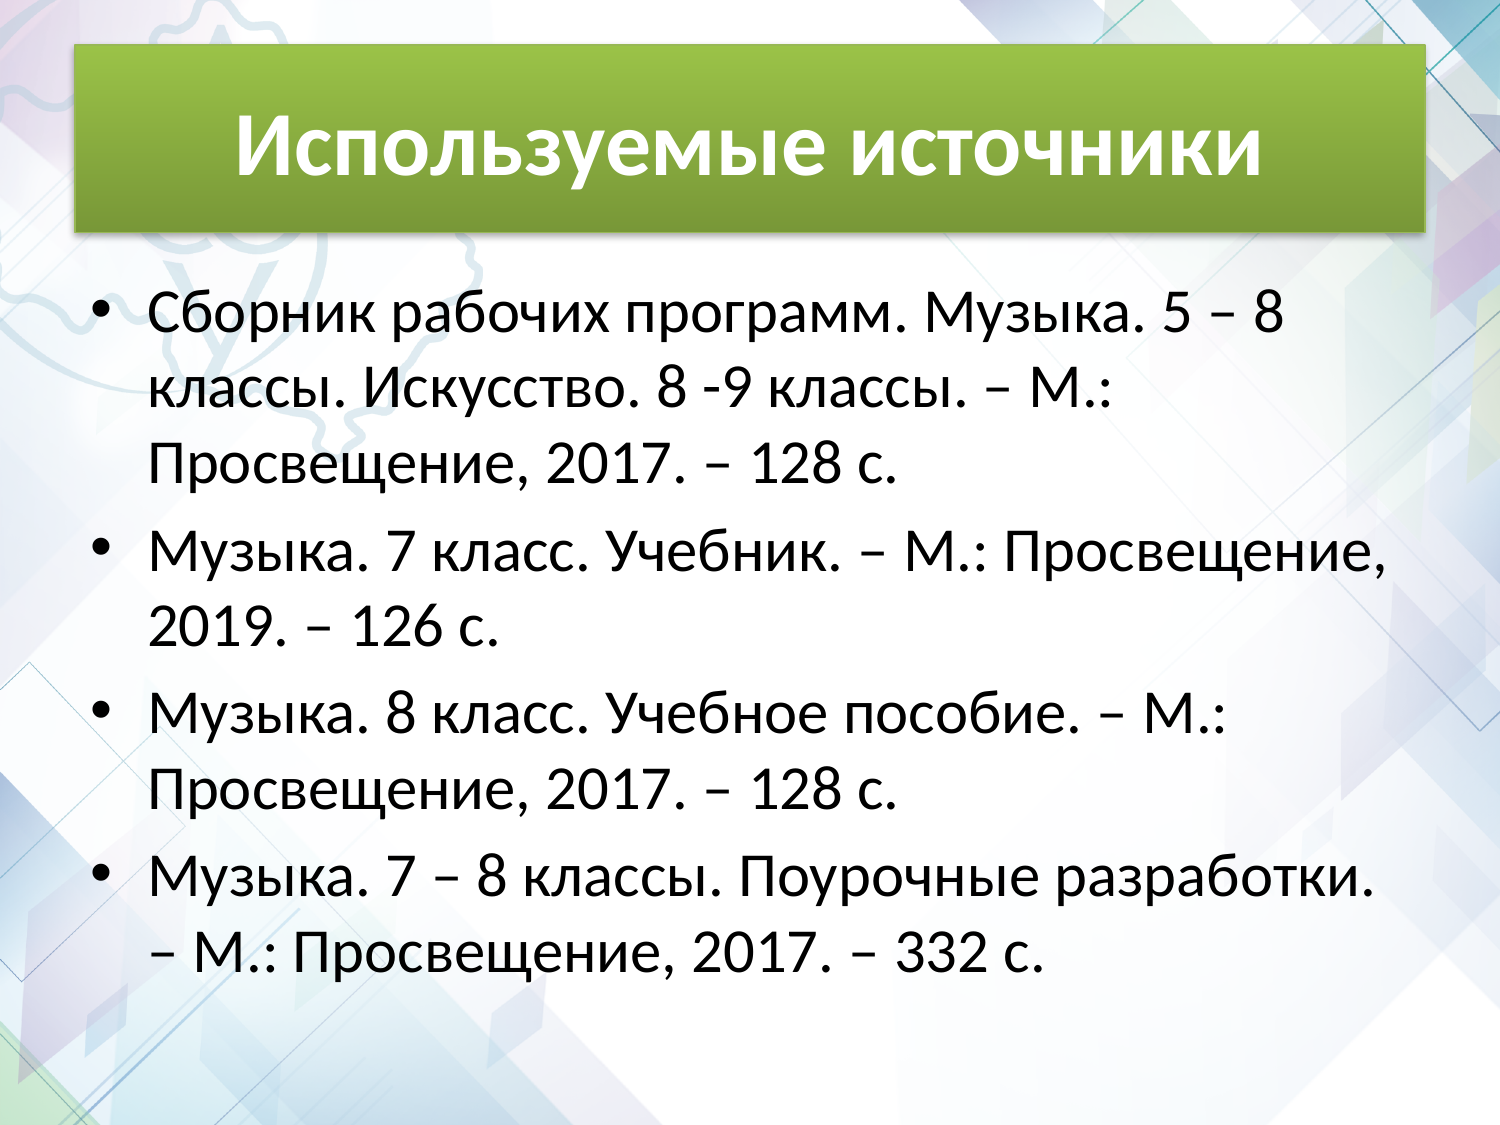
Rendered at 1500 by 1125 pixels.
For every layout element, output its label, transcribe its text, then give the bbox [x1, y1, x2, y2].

picture [0, 0, 1500, 1125]
list Сборник рабочих программ. Музыка. 5 – 8 классы. Искусство. 8 -9 классы. – М.: Просвещение, 2017. – 128 с. Музыка. 7 класс. Учебник. – М.: Просвещение, 2019. – 126 с. Музыка. 8 класс. Учебное пособие. – М.: Просвещение, 2017. – 128 с. Музыка. 7 – 8 классы. Поурочные разработки. – М.: Просвещение, 2017. – 332 с. [75, 262, 1425, 1005]
title Используемые источники [74, 44, 1426, 233]
